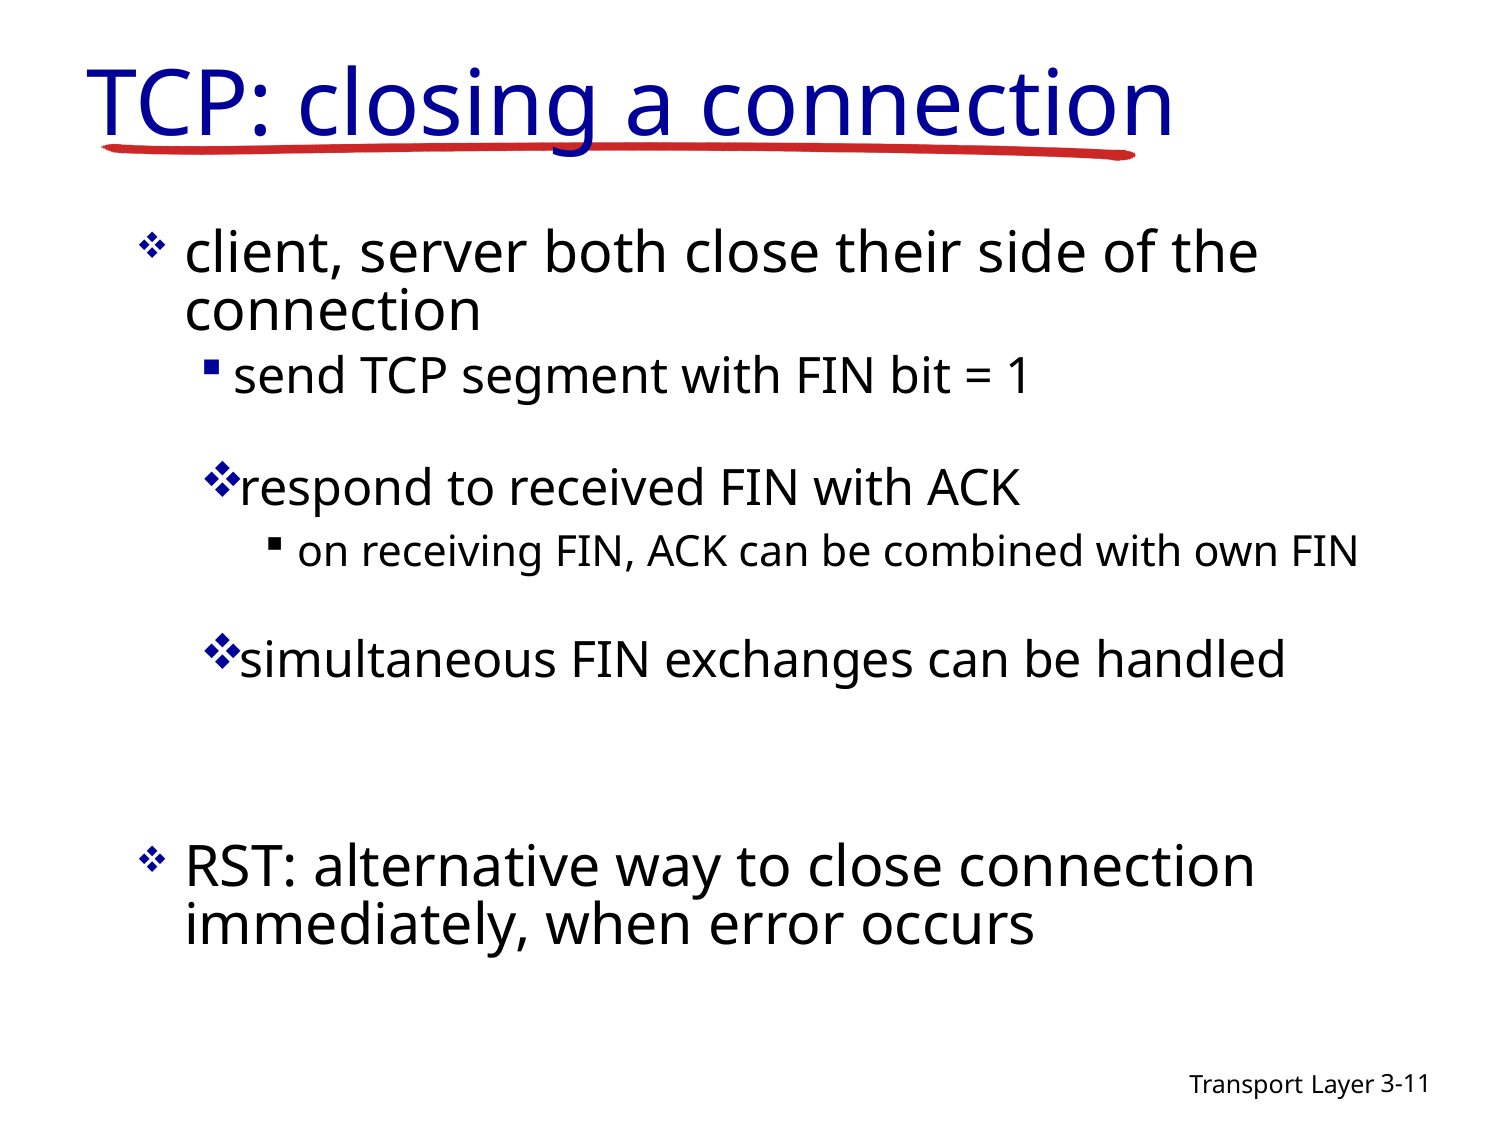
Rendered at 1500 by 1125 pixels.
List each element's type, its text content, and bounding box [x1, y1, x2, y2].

footer Transport Layer [914, 1057, 1390, 1105]
picture [97, 137, 1148, 167]
title TCP: closing a connection [71, 39, 1347, 159]
list client, server both close their side of the connection send TCP segment with FIN bit = 1 respond to received FIN with ACK on receiving FIN, ACK can be combined with own FIN simultaneous FIN exchanges can be handled RST: alternative way to close connection immediately, when error occurs [120, 217, 1382, 981]
slide_number 3-11 [1365, 1060, 1477, 1106]
